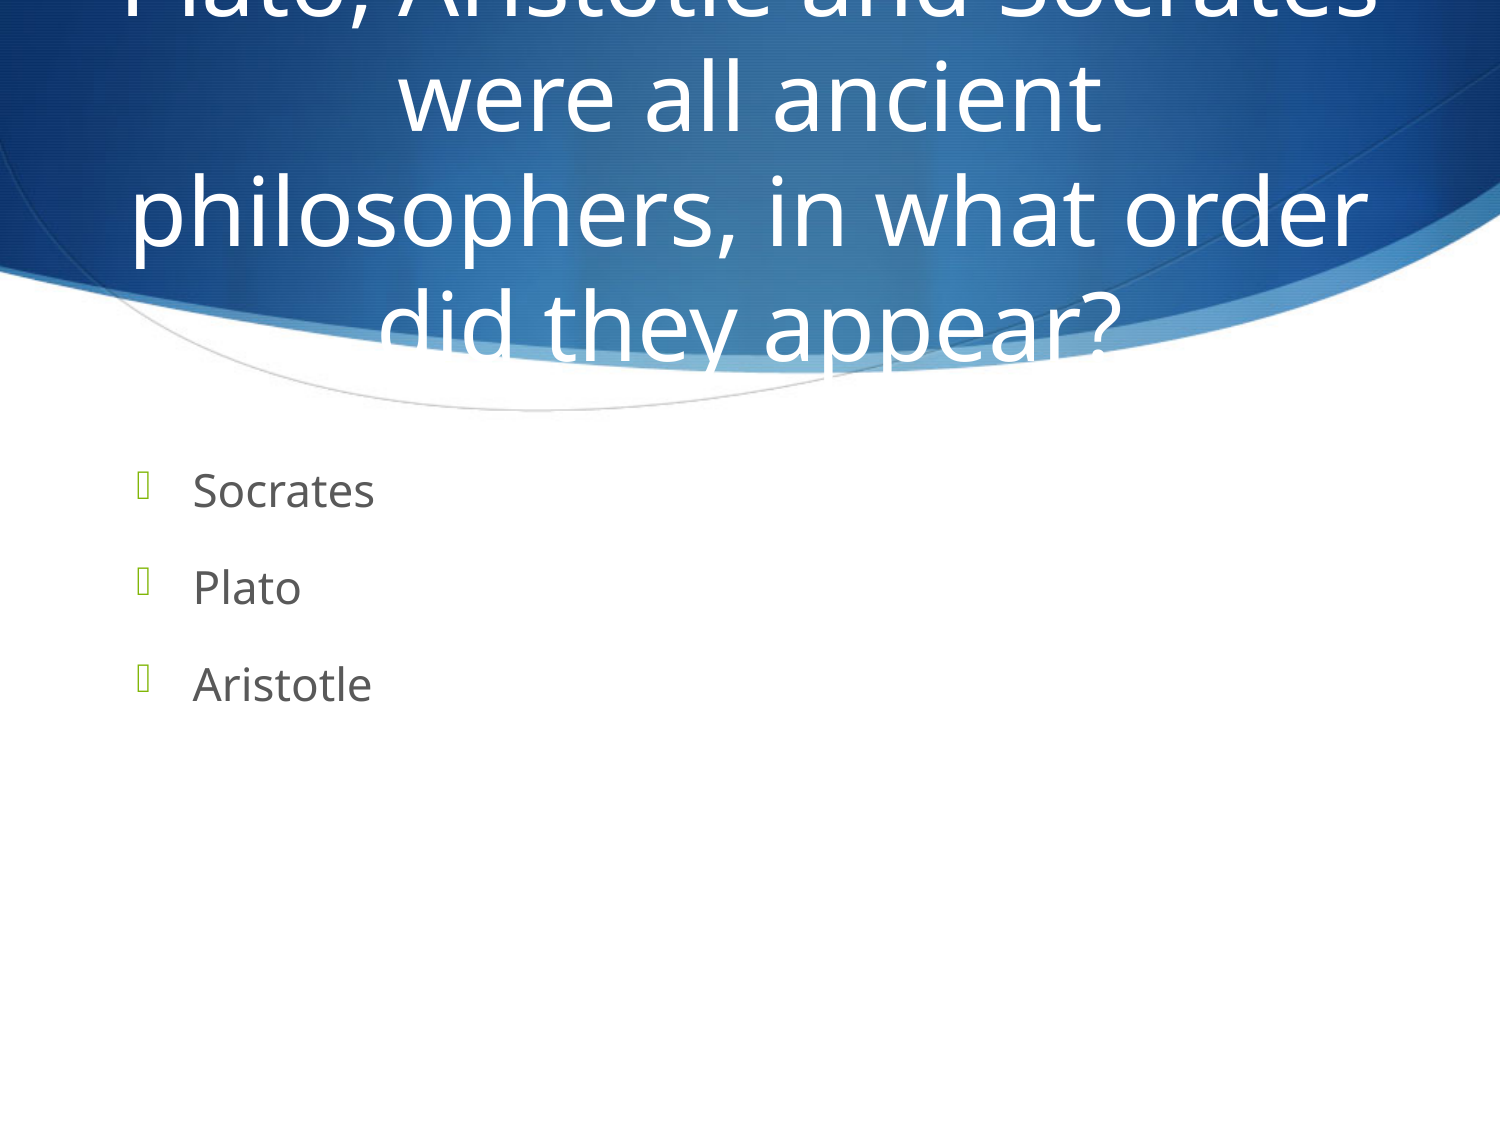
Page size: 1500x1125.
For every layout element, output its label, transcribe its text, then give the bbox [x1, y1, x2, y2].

picture [0, 0, 1500, 1125]
list Socrates Plato Aristotle [121, 454, 1379, 991]
title Plato, Aristotle and Socrates were all ancient philosophers, in what order did they appear? [75, 56, 1425, 245]
